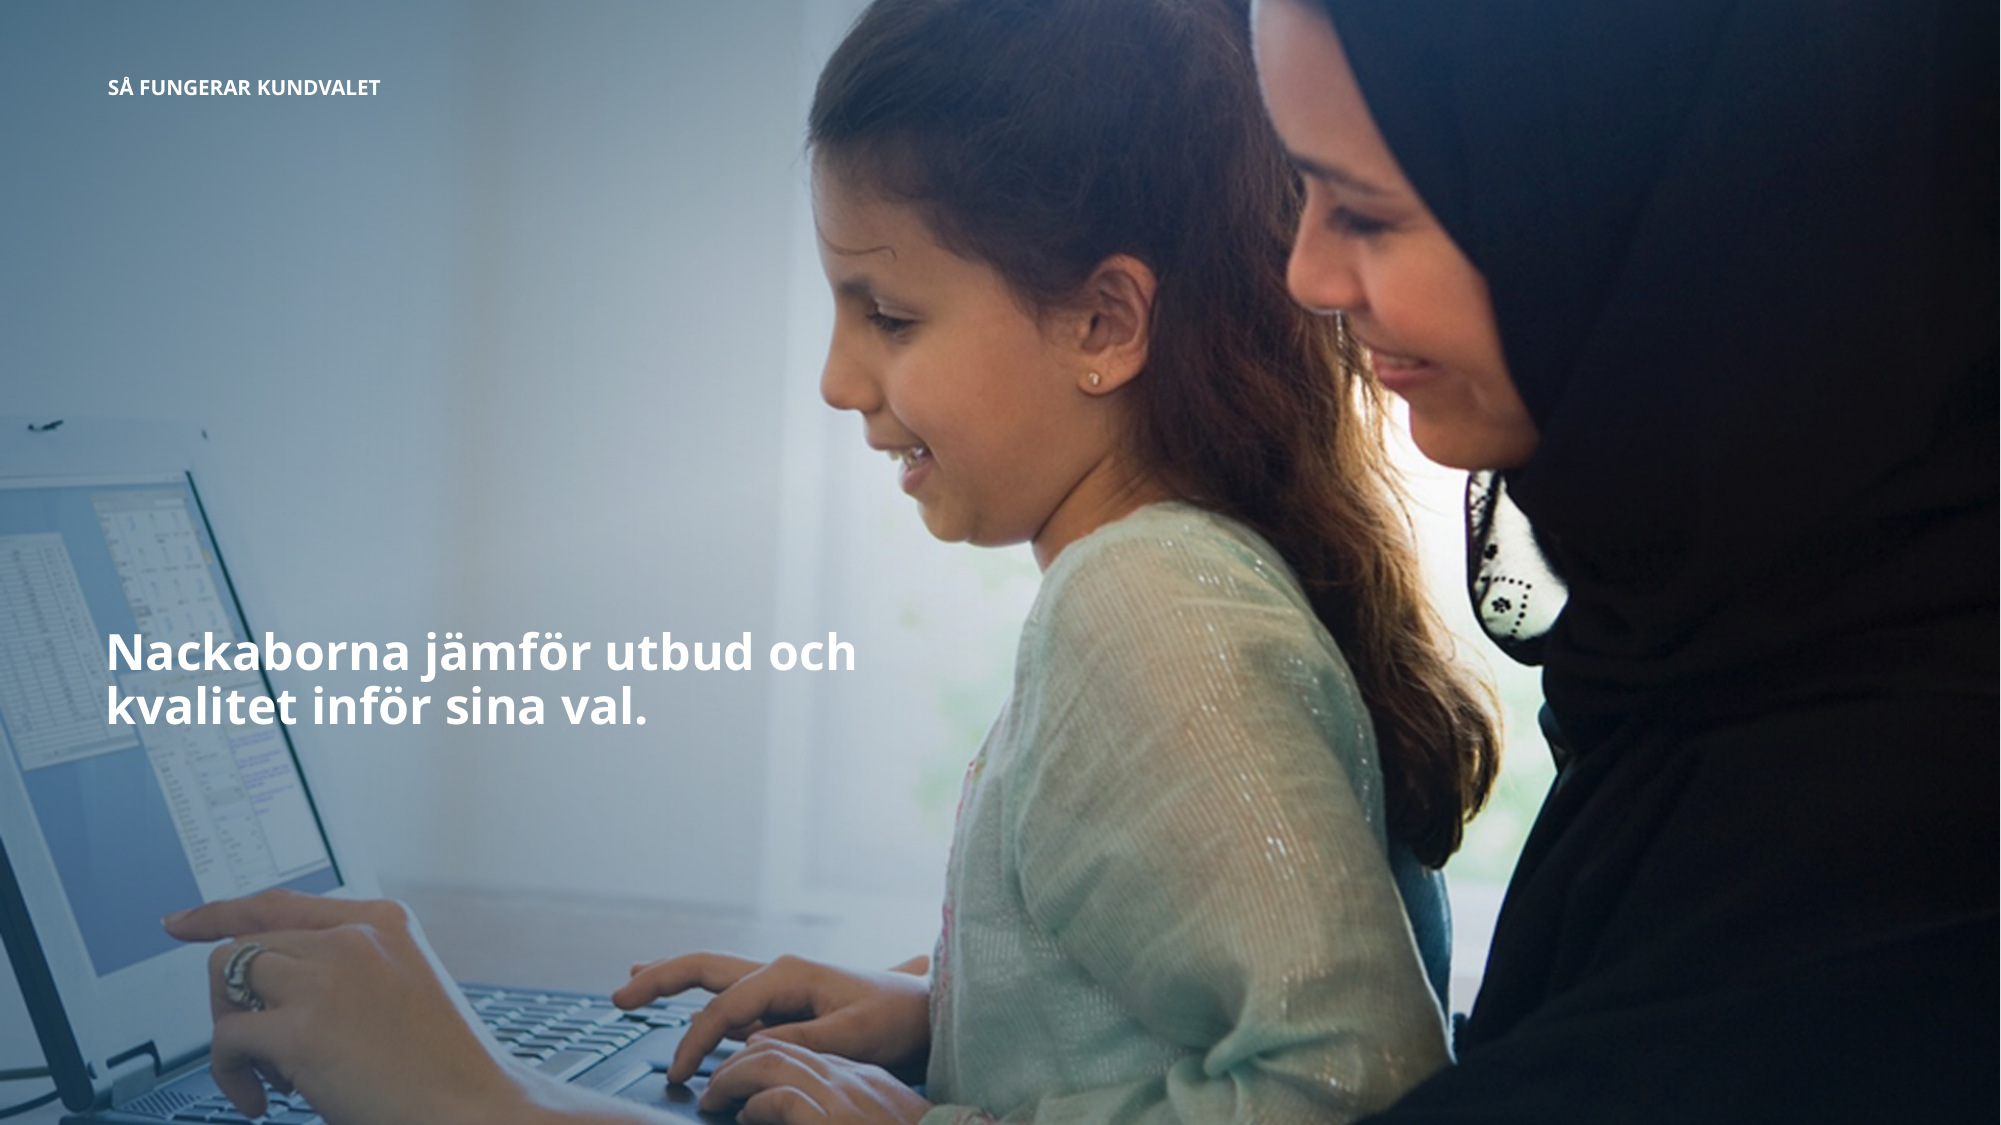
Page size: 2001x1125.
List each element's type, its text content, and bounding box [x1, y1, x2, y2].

title Nackaborna jämför utbud och kvalitet inför sina val. [104, 627, 863, 920]
text_box Så fungerar kundvalet [93, 66, 1635, 107]
picture [0, 0, 2001, 1125]
